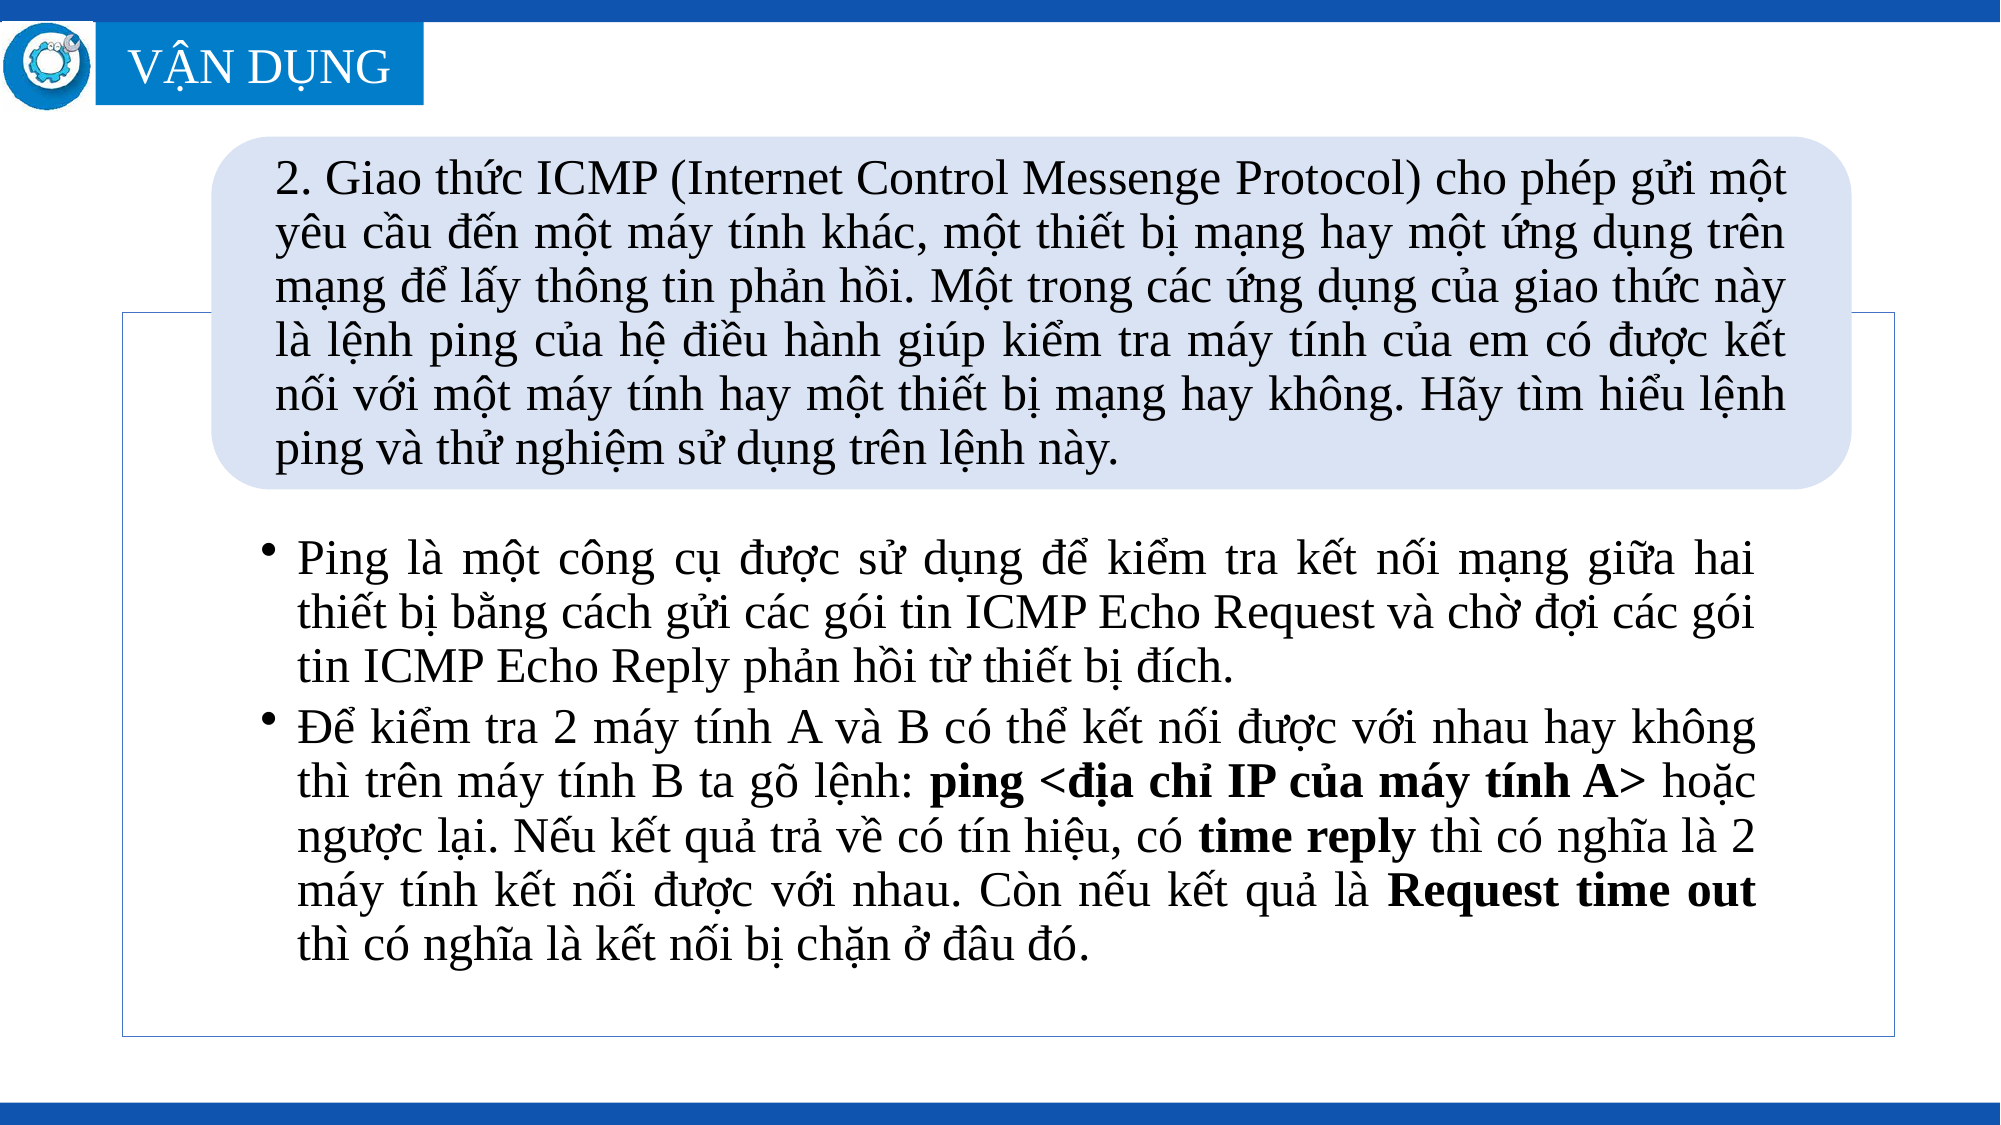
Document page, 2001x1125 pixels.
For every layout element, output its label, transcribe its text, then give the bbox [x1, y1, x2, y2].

text_box 2. Giao thức ICMP (Internet Control Messenge Protocol) cho phép gửi một yêu cầu đến một máy tính khác, một thiết bị mạng hay một ứng dụng trên mạng để lấy thông tin phản hồi. Một trong các ứng dụng của giao thức này là lệnh ping của hệ điều hành giúp kiểm tra máy tính của em có được kết nối với một máy tính hay một thiết bị mạng hay không. Hãy tìm hiểu lệnh ping và thử nghiệm sử dụng trên lệnh này. [211, 136, 1852, 490]
text_box [0, 0, 2000, 23]
picture [2, 21, 93, 112]
text_box Ping là một công cụ được sử dụng để kiểm tra kết nối mạng giữa hai thiết bị bằng cách gửi các gói tin ICMP Echo Request và chờ đợi các gói tin ICMP Echo Reply phản hồi từ thiết bị đích. Để kiểm tra 2 máy tính A và B có thể kết nối được với nhau hay không thì trên máy tính B ta gõ lệnh: ping <địa chỉ IP của máy tính A> hoặc ngược lại. Nếu kết quả trả về có tín hiệu, có time reply thì có nghĩa là 2 máy tính kết nối được với nhau. Còn nếu kết quả là Request time out thì có nghĩa là kết nối bị chặn ở đâu đó. [122, 312, 1895, 1037]
text_box [0, 1102, 2000, 1125]
text_box VẬN DỤNG [95, 23, 425, 106]
